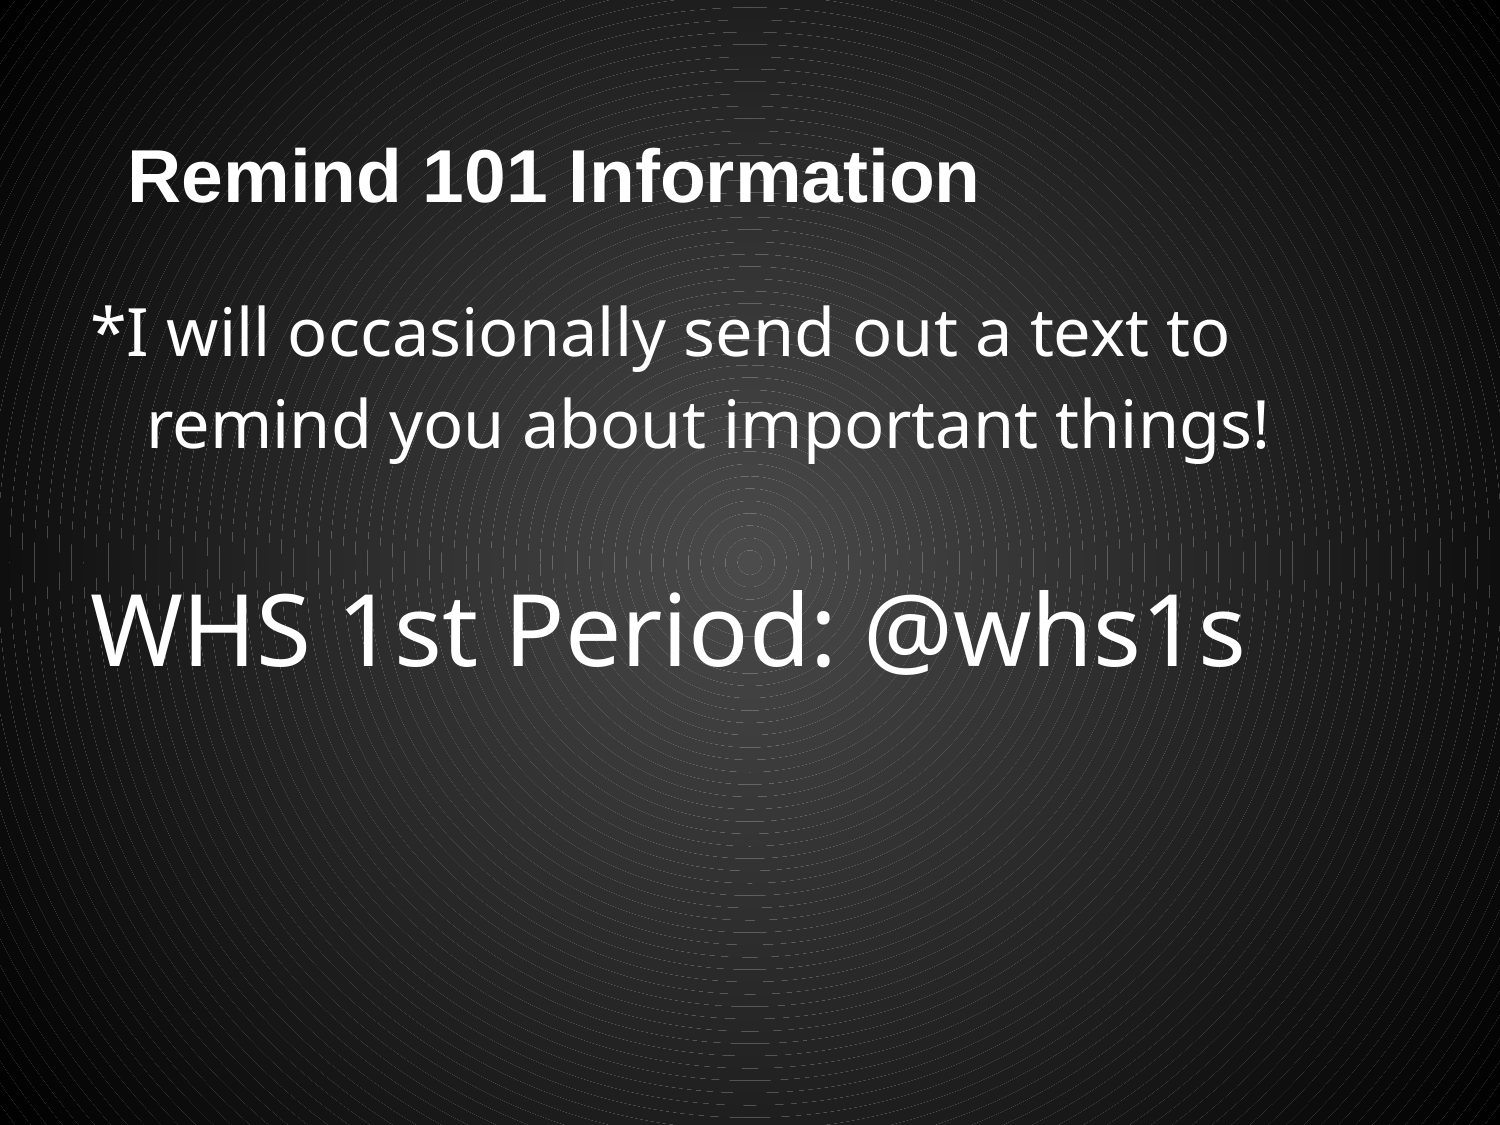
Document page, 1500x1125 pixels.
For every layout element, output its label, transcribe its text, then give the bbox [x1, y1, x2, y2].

title Remind 101 Information [75, 45, 1425, 233]
list *I will occasionally send out a text to remind you about important things! WHS 1st Period: @whs1s [75, 262, 1425, 1078]
